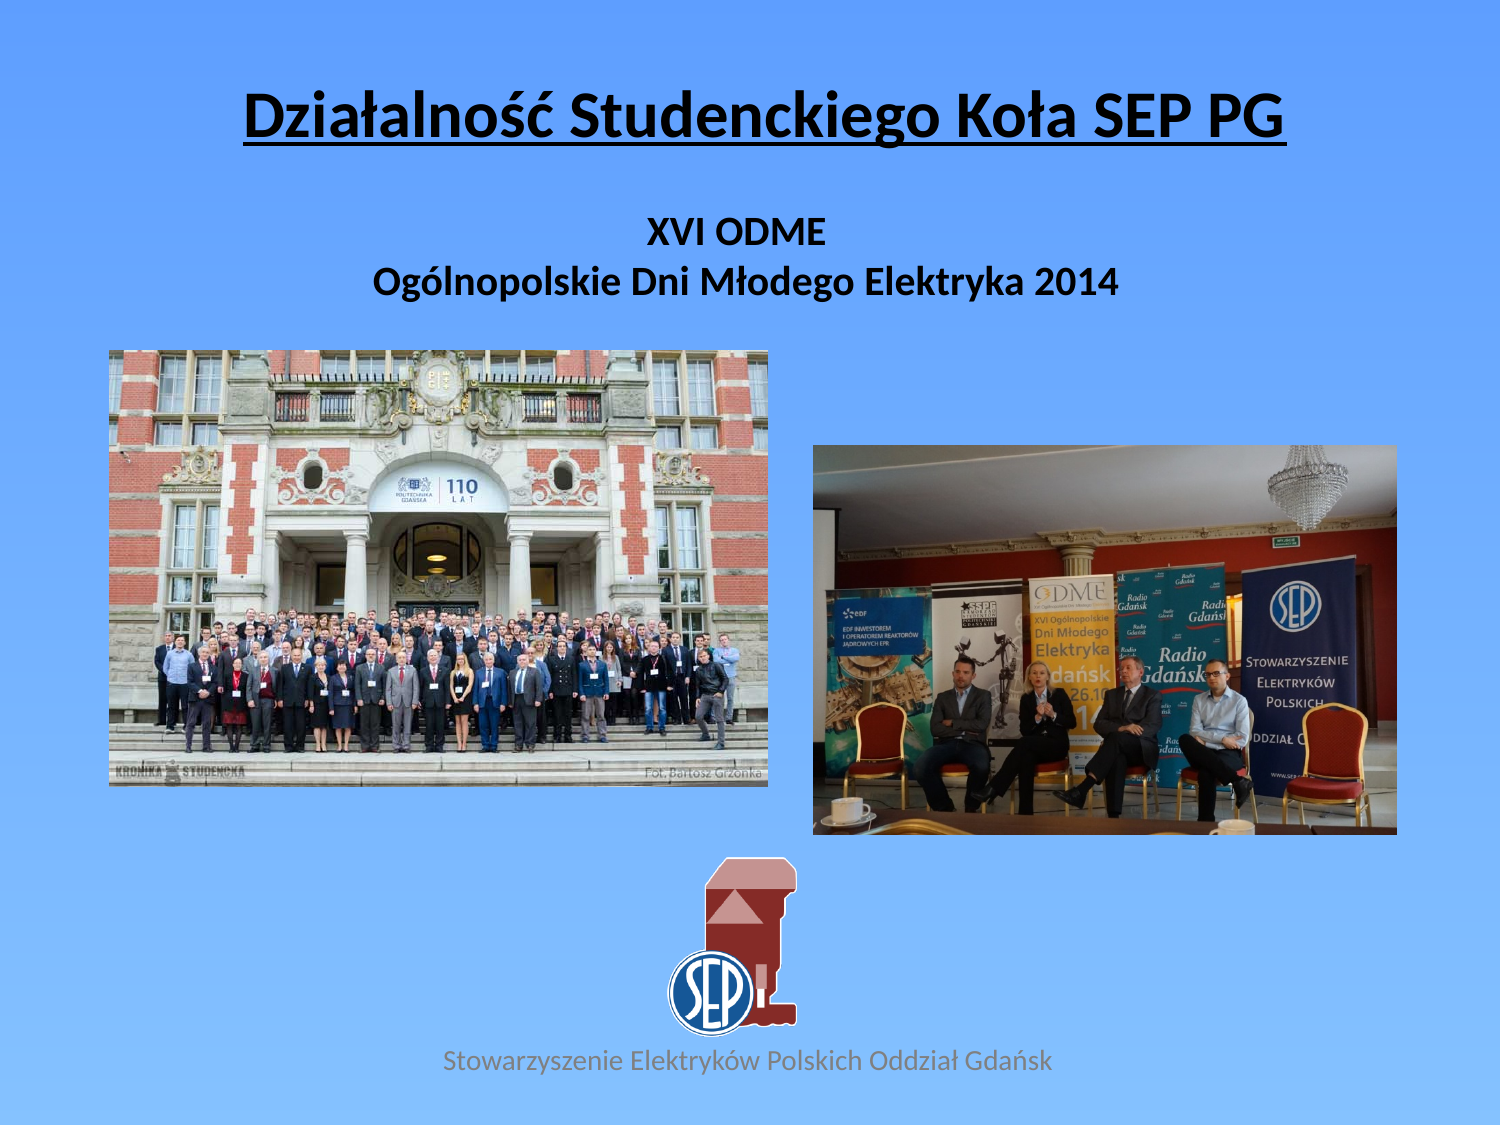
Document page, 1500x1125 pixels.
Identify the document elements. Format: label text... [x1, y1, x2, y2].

picture [109, 350, 768, 788]
picture [666, 857, 797, 1037]
text_box Działalność Studenckiego Koła SEP PG [127, 63, 1403, 159]
text_box Stowarzyszenie Elektryków Polskich Oddział Gdańsk [428, 1034, 1102, 1084]
text_box XVI ODME Ogólnopolskie Dni Młodego Elektryka 2014 [336, 196, 1156, 311]
picture [813, 445, 1397, 835]
